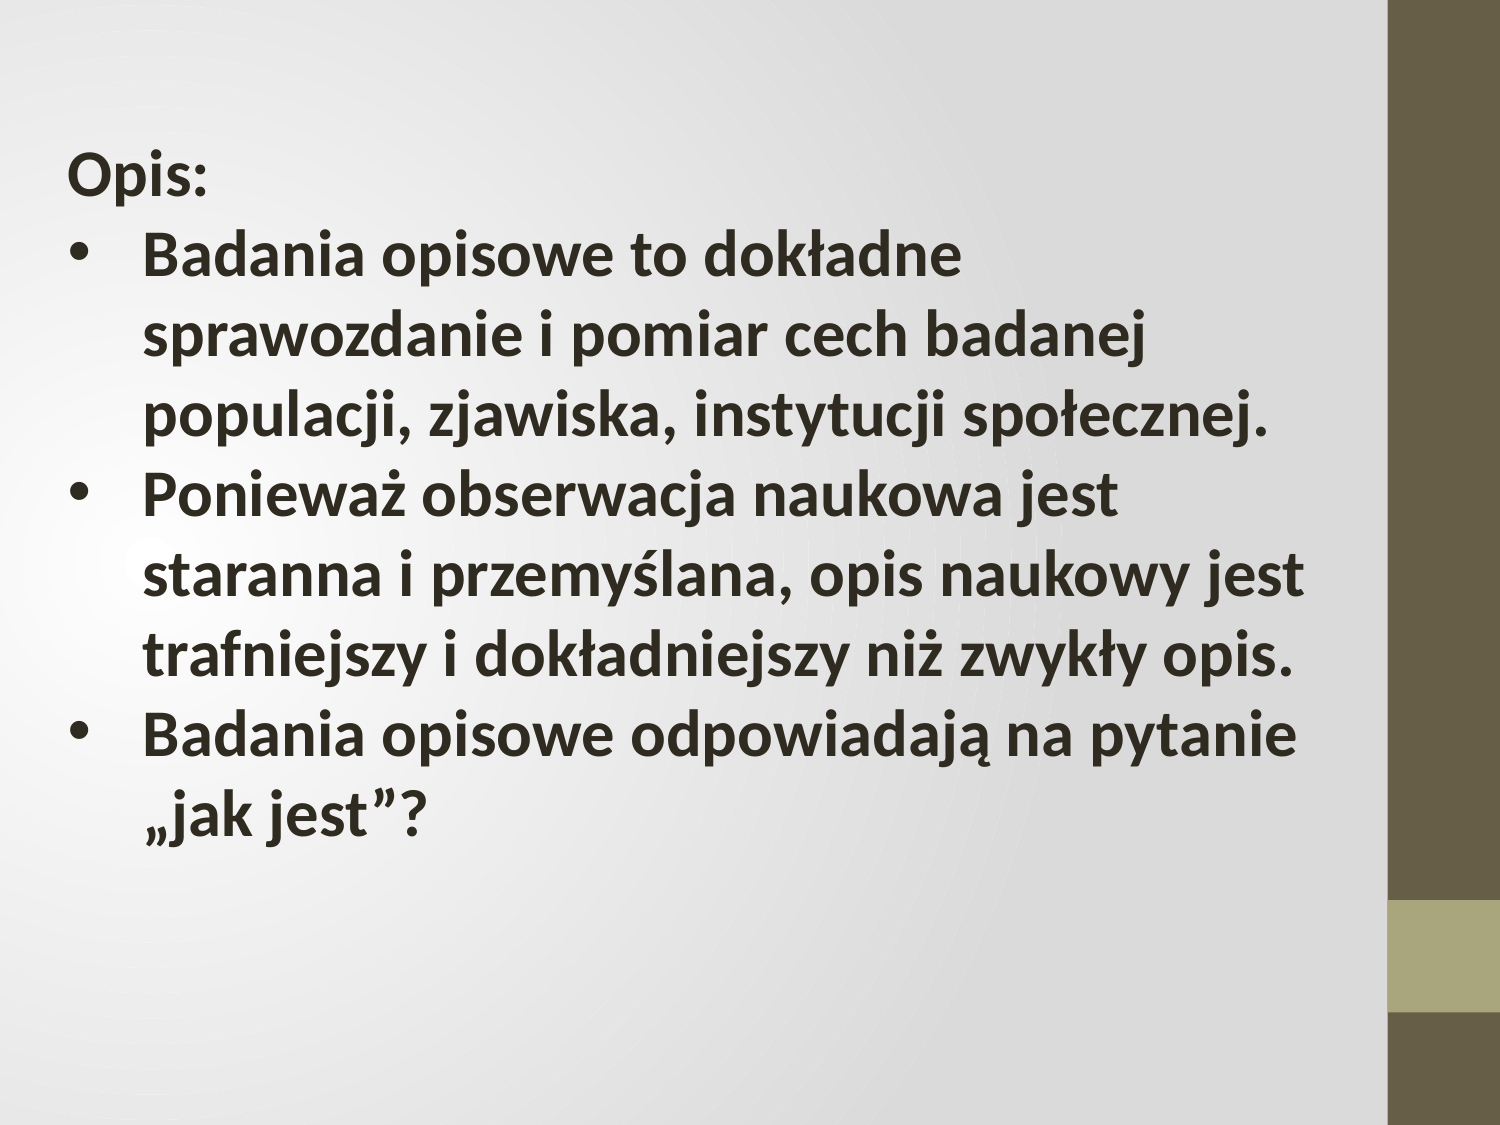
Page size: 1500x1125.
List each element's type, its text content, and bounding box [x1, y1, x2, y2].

text_box Opis: Badania opisowe to dokładne sprawozdanie i pomiar cech badanej populacji, zjawiska, instytucji społecznej. Ponieważ obserwacja naukowa jest staranna i przemyślana, opis naukowy jest trafniejszy i dokładniejszy niż zwykły opis. Badania opisowe odpowiadają na pytanie „jak jest”? [53, 42, 1353, 858]
